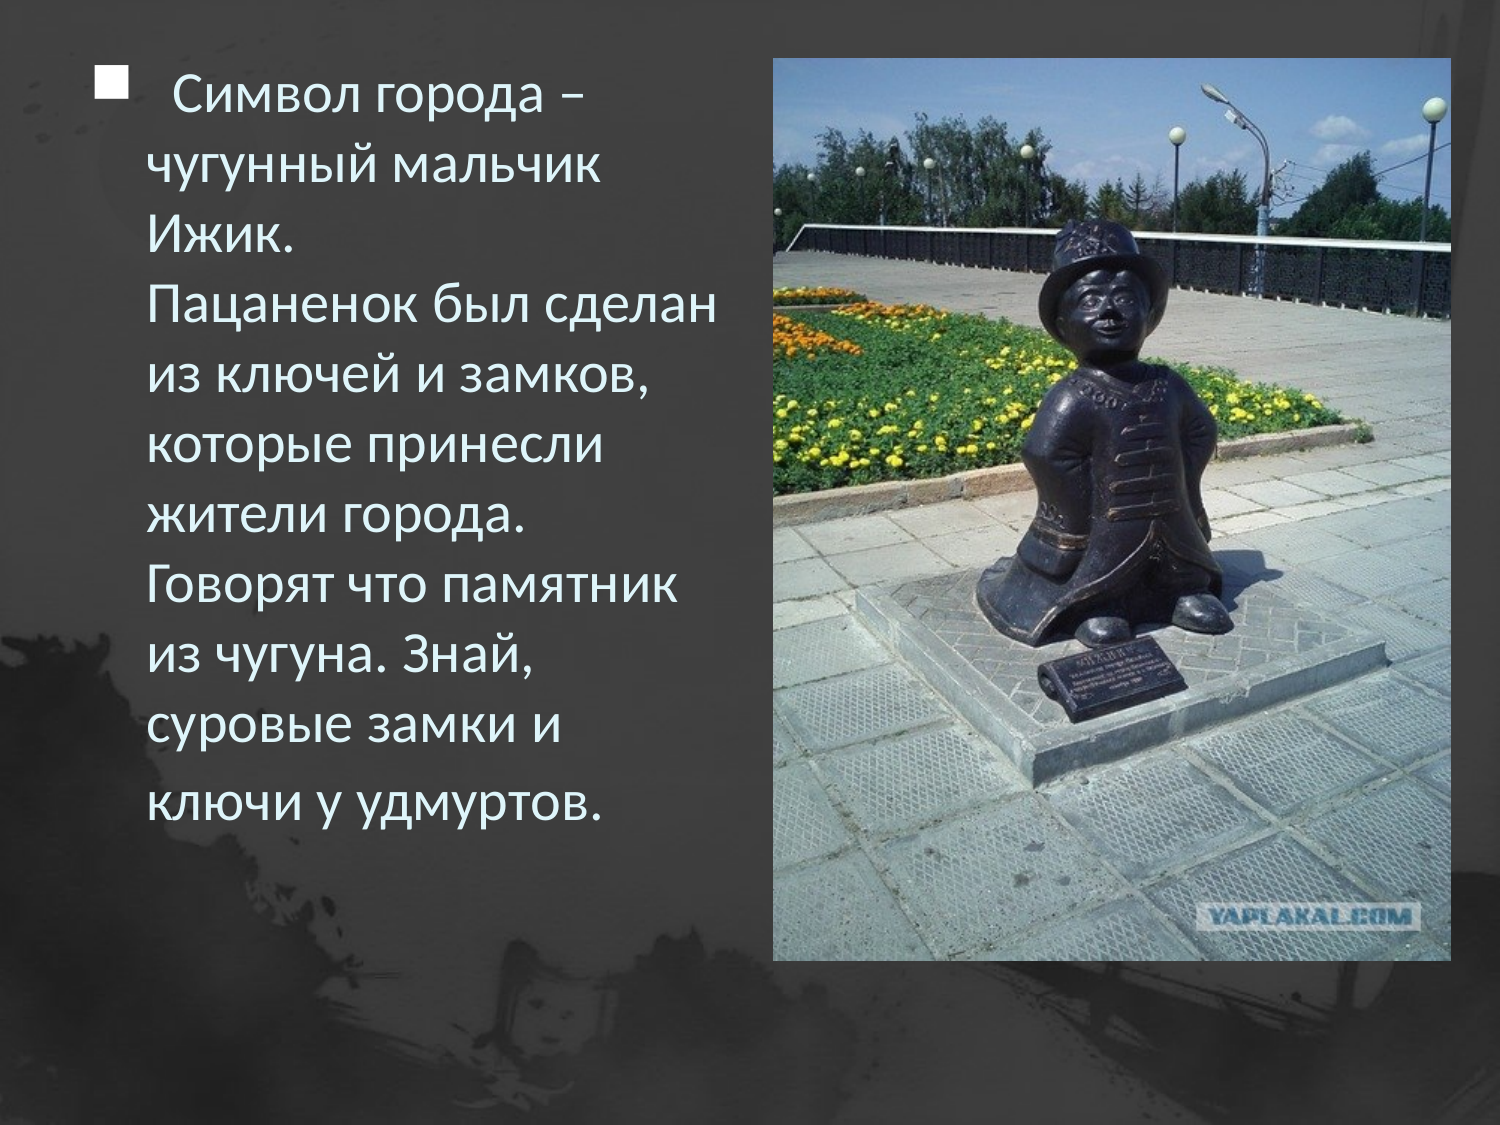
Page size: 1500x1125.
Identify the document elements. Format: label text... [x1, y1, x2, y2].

list Символ города – чугунный мальчик Ижик. Пацаненок был сделан из ключей и замков, которые принесли жители города. Говорят что памятник из чугуна. Знай, суровые замки и ключи у удмуртов. [75, 46, 739, 1006]
picture [773, 58, 1451, 962]
